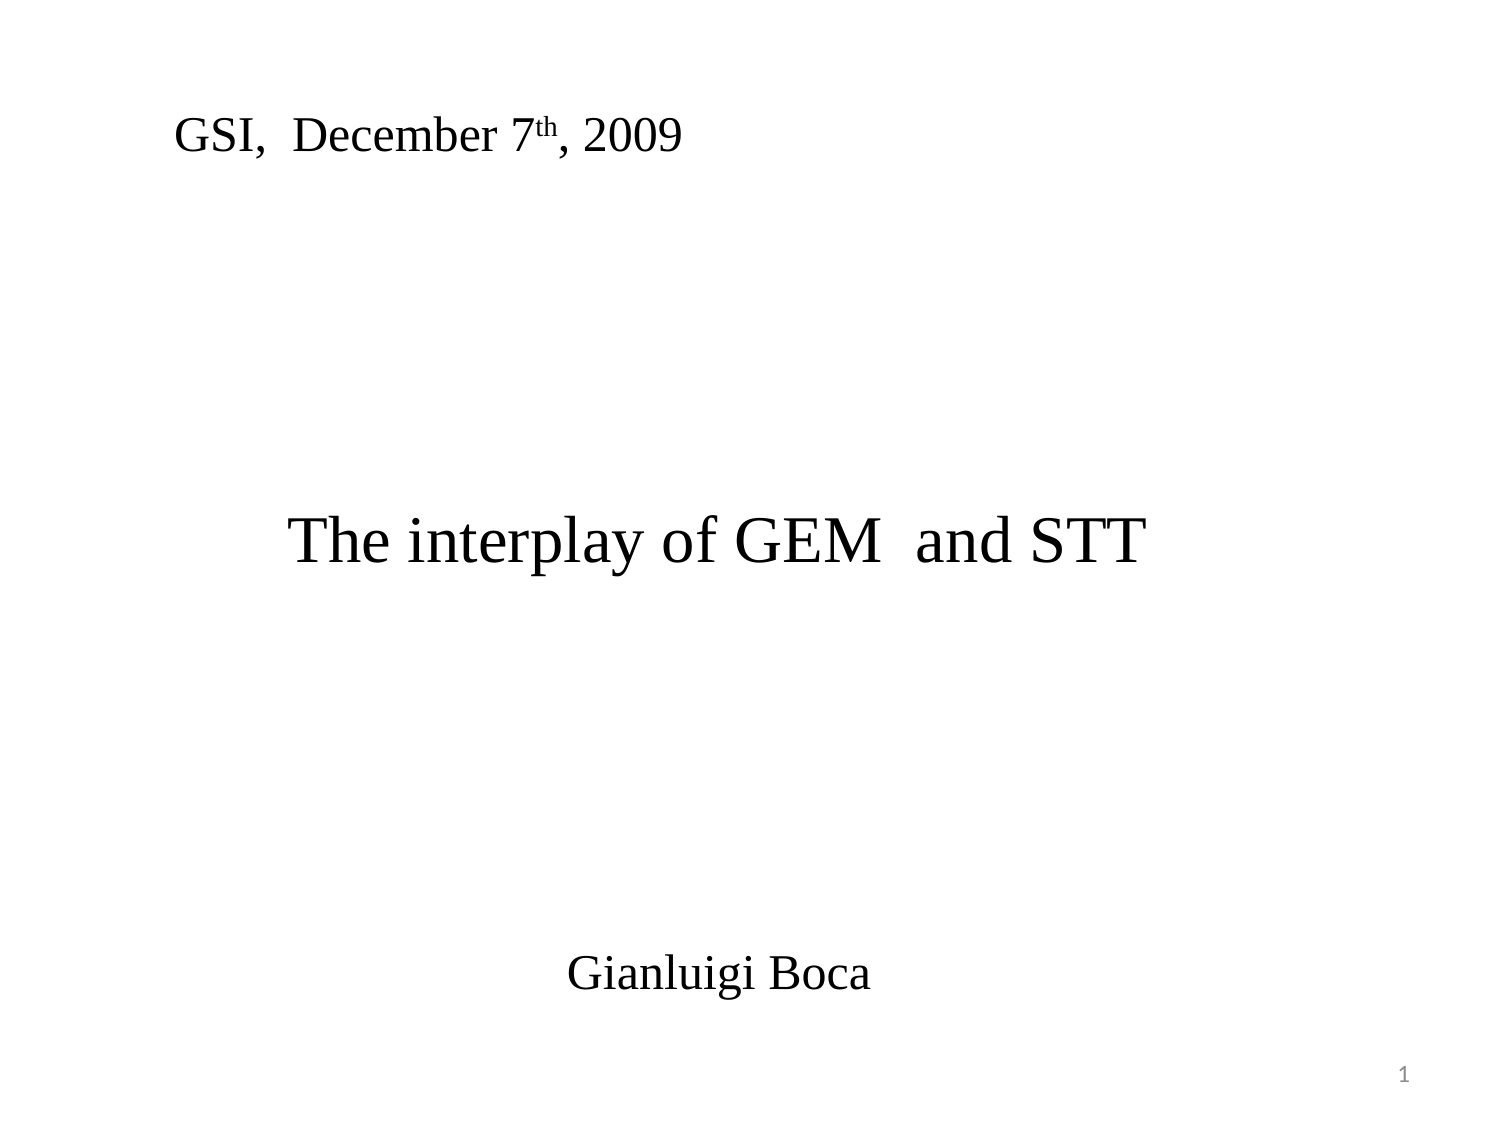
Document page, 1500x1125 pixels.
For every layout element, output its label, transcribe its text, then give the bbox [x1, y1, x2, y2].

text_box The interplay of GEM and STT [272, 488, 1164, 583]
text_box GSI, December 7th, 2009 [159, 93, 698, 169]
text_box Gianluigi Boca [552, 932, 887, 1007]
slide_number 1 [1074, 1042, 1425, 1103]
